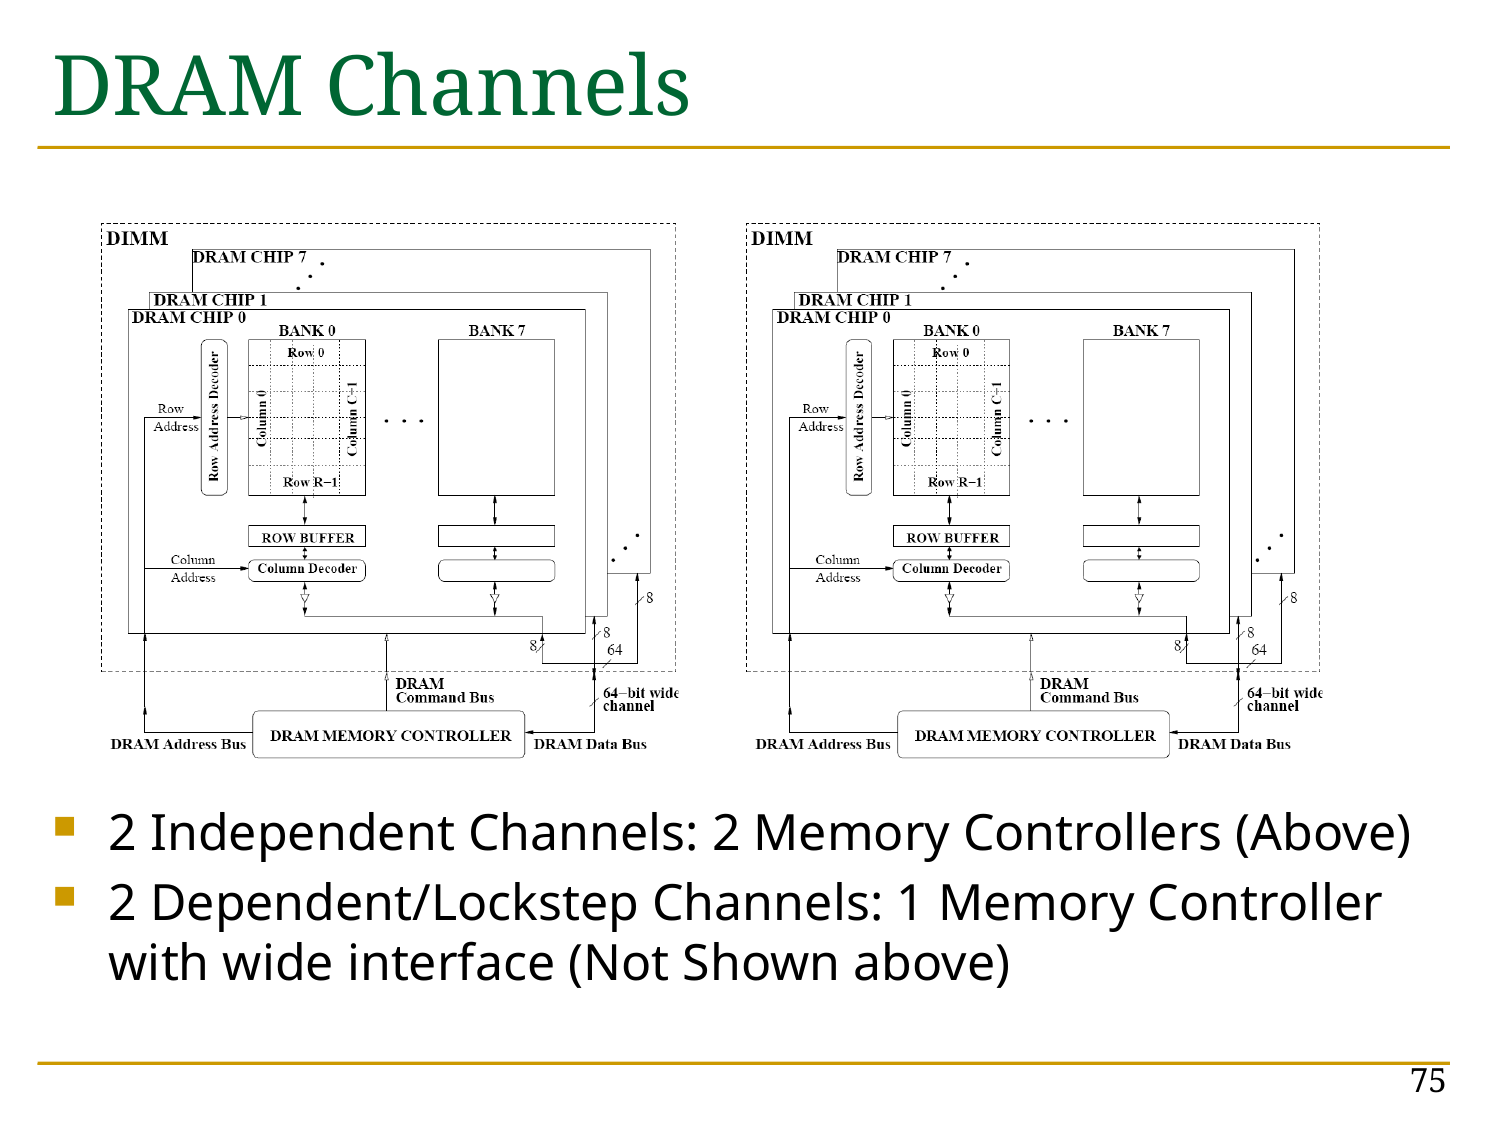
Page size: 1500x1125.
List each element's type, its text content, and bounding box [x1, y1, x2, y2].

title DRAM Channels [37, 24, 1450, 163]
picture [736, 219, 1335, 764]
picture [91, 219, 691, 764]
list 2 Independent Channels: 2 Memory Controllers (Above) 2 Dependent/Lockstep Channels: 1 Memory Controller with wide interface (Not Shown above) [37, 163, 1450, 1016]
slide_number 75 [1111, 1036, 1462, 1112]
